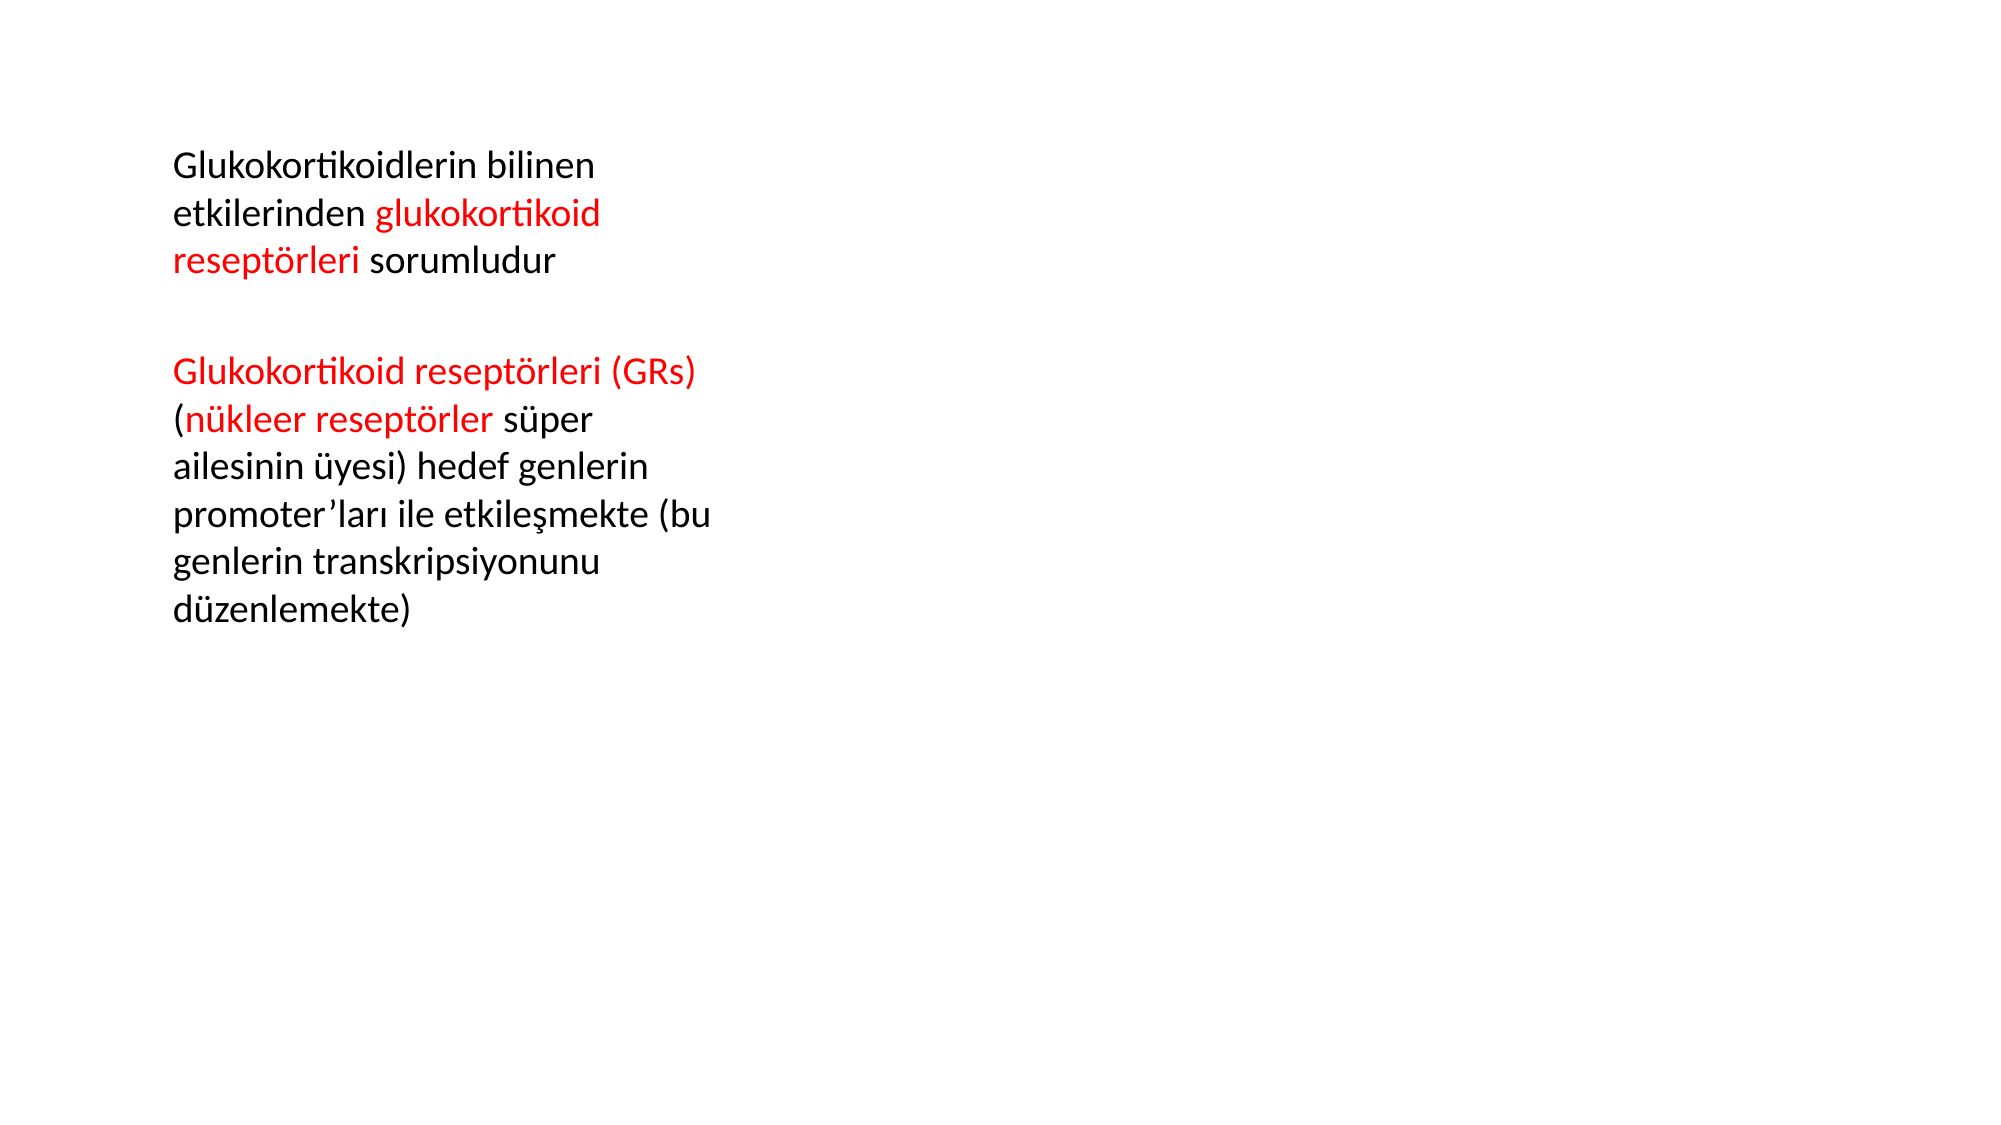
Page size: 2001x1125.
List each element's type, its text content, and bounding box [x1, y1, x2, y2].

list Glukokortikoidlerin bilinen etkilerinden glukokortikoid reseptörleri sorumludur Glukokortikoid reseptörleri (GRs) (nükleer reseptörler süper ailesinin üyesi) hedef genlerin promoter’ları ile etkileşmekte (bu genlerin transkripsiyonunu düzenlemekte) [157, 76, 732, 997]
